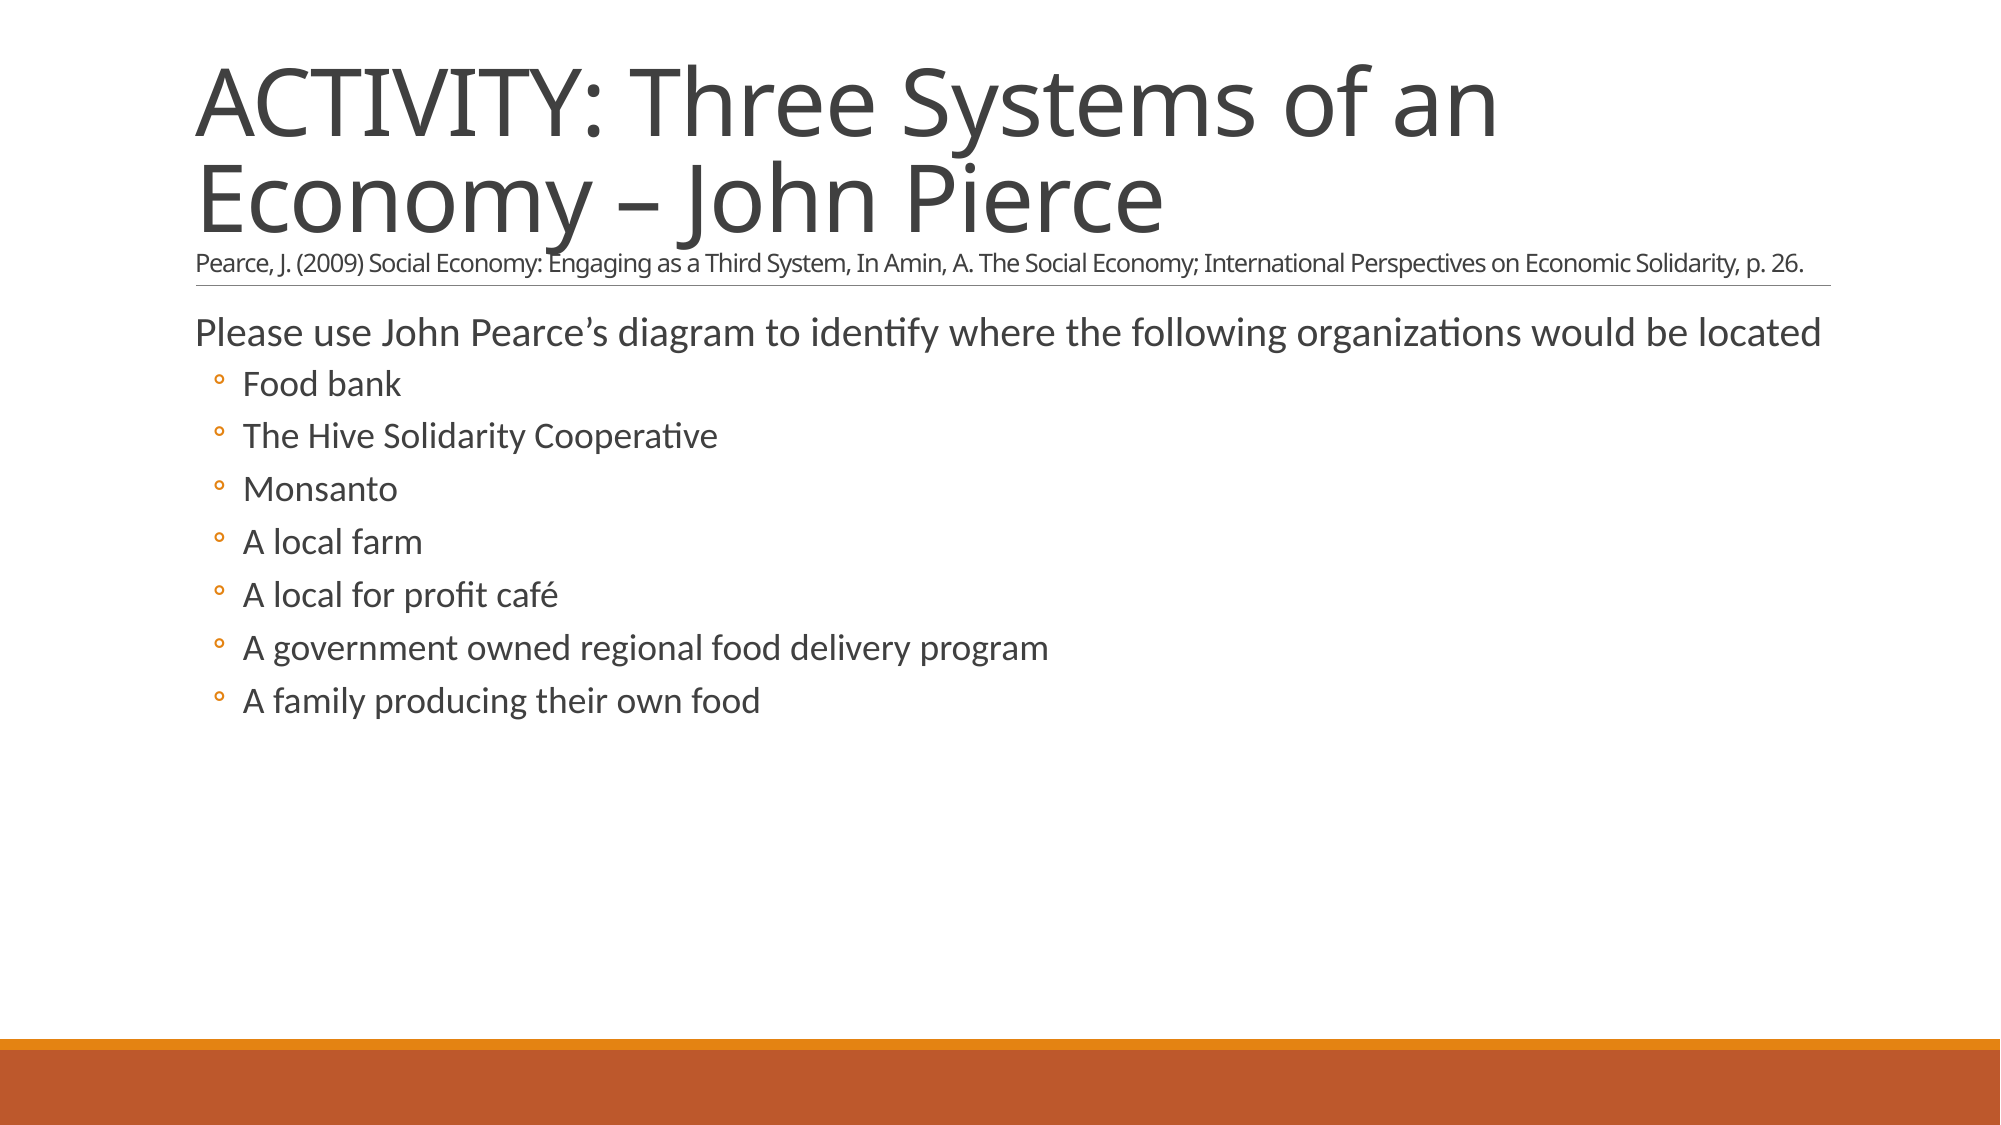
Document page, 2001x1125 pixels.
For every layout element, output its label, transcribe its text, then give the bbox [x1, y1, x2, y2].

title ACTIVITY: Three Systems of an Economy – John Pierce Pearce, J. (2009) Social Economy: Engaging as a Third System, In Amin, A. The Social Economy; International Perspectives on Economic Solidarity, p. 26. [180, 47, 1830, 285]
list Please use John Pearce’s diagram to identify where the following organizations would be located Food bank The Hive Solidarity Cooperative Monsanto A local farm A local for profit café A government owned regional food delivery program A family producing their own food [180, 302, 1830, 963]
